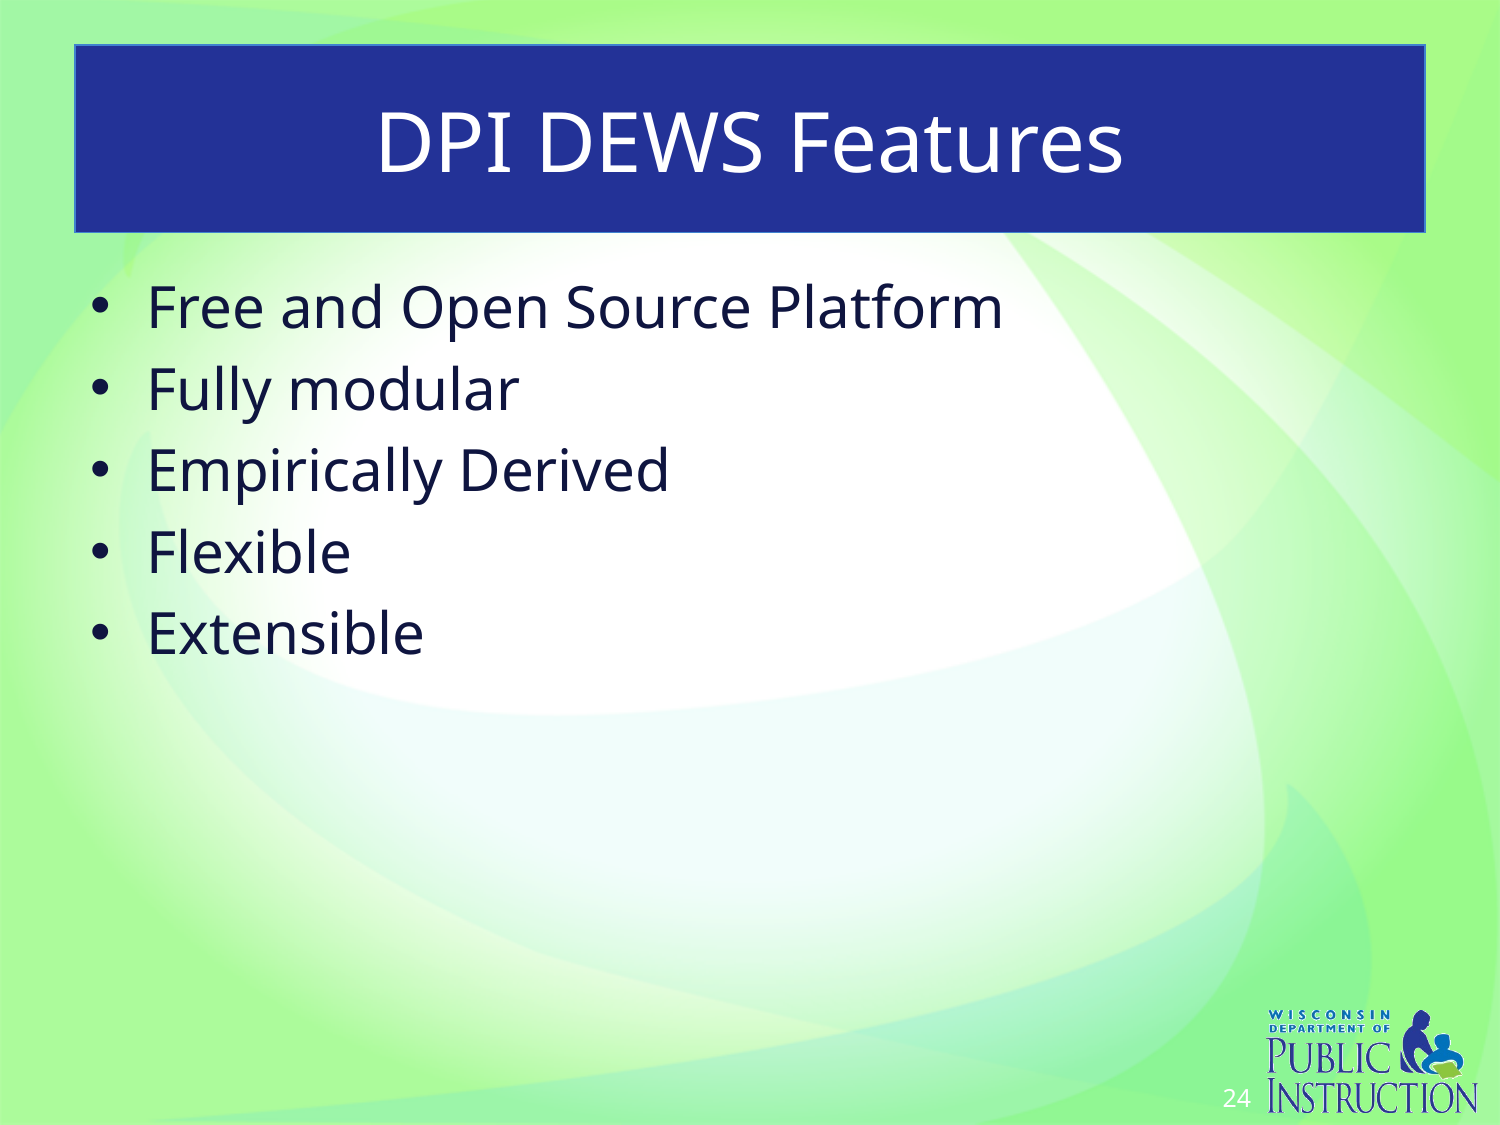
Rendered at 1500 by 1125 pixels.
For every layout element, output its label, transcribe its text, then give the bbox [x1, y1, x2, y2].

list Free and Open Source Platform Fully modular Empirically Derived Flexible Extensible [74, 262, 1426, 1006]
picture [1266, 1010, 1478, 1113]
title DPI DEWS Features [0, 0, 1500, 1125]
slide_number 24 [916, 1069, 1267, 1125]
